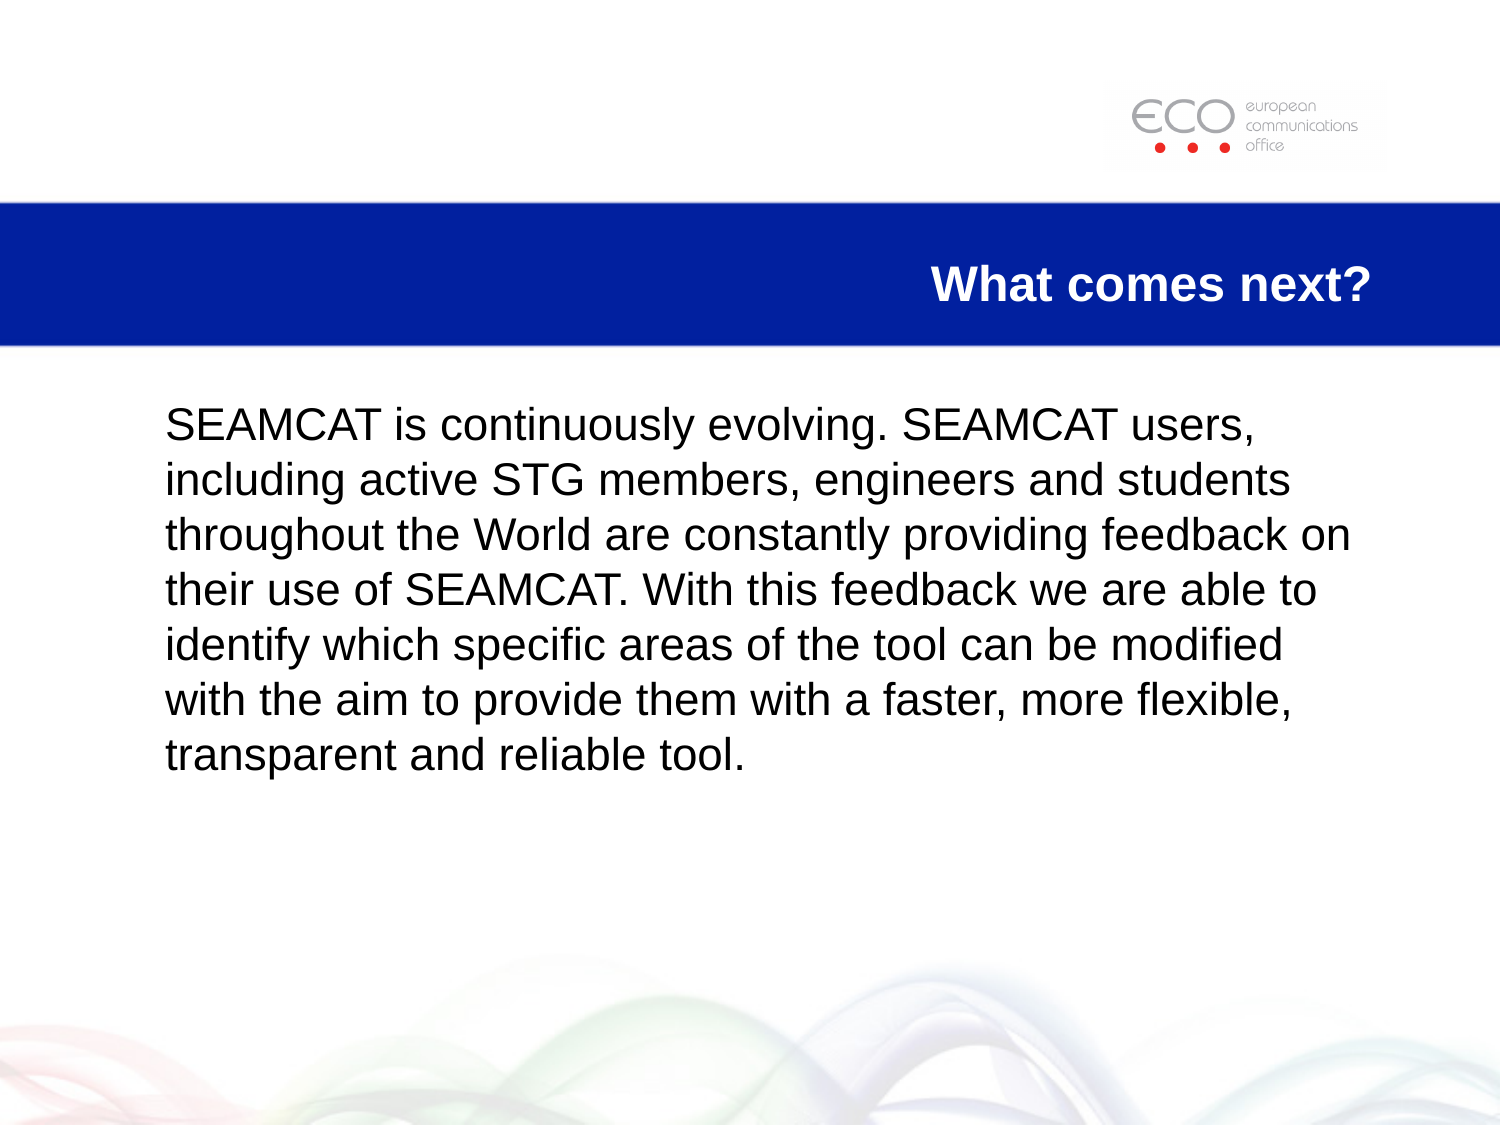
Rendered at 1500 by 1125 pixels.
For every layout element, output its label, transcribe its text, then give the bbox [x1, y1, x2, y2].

list SEAMCAT is continuously evolving. SEAMCAT users, including active STG members, engineers and students throughout the World are constantly providing feedback on their use of SEAMCAT. With this feedback we are able to identify which specific areas of the tool can be modified with the aim to provide them with a faster, more flexible, transparent and reliable tool. [150, 387, 1388, 1013]
picture [0, 0, 1500, 1125]
title What comes next? [150, 237, 1388, 325]
